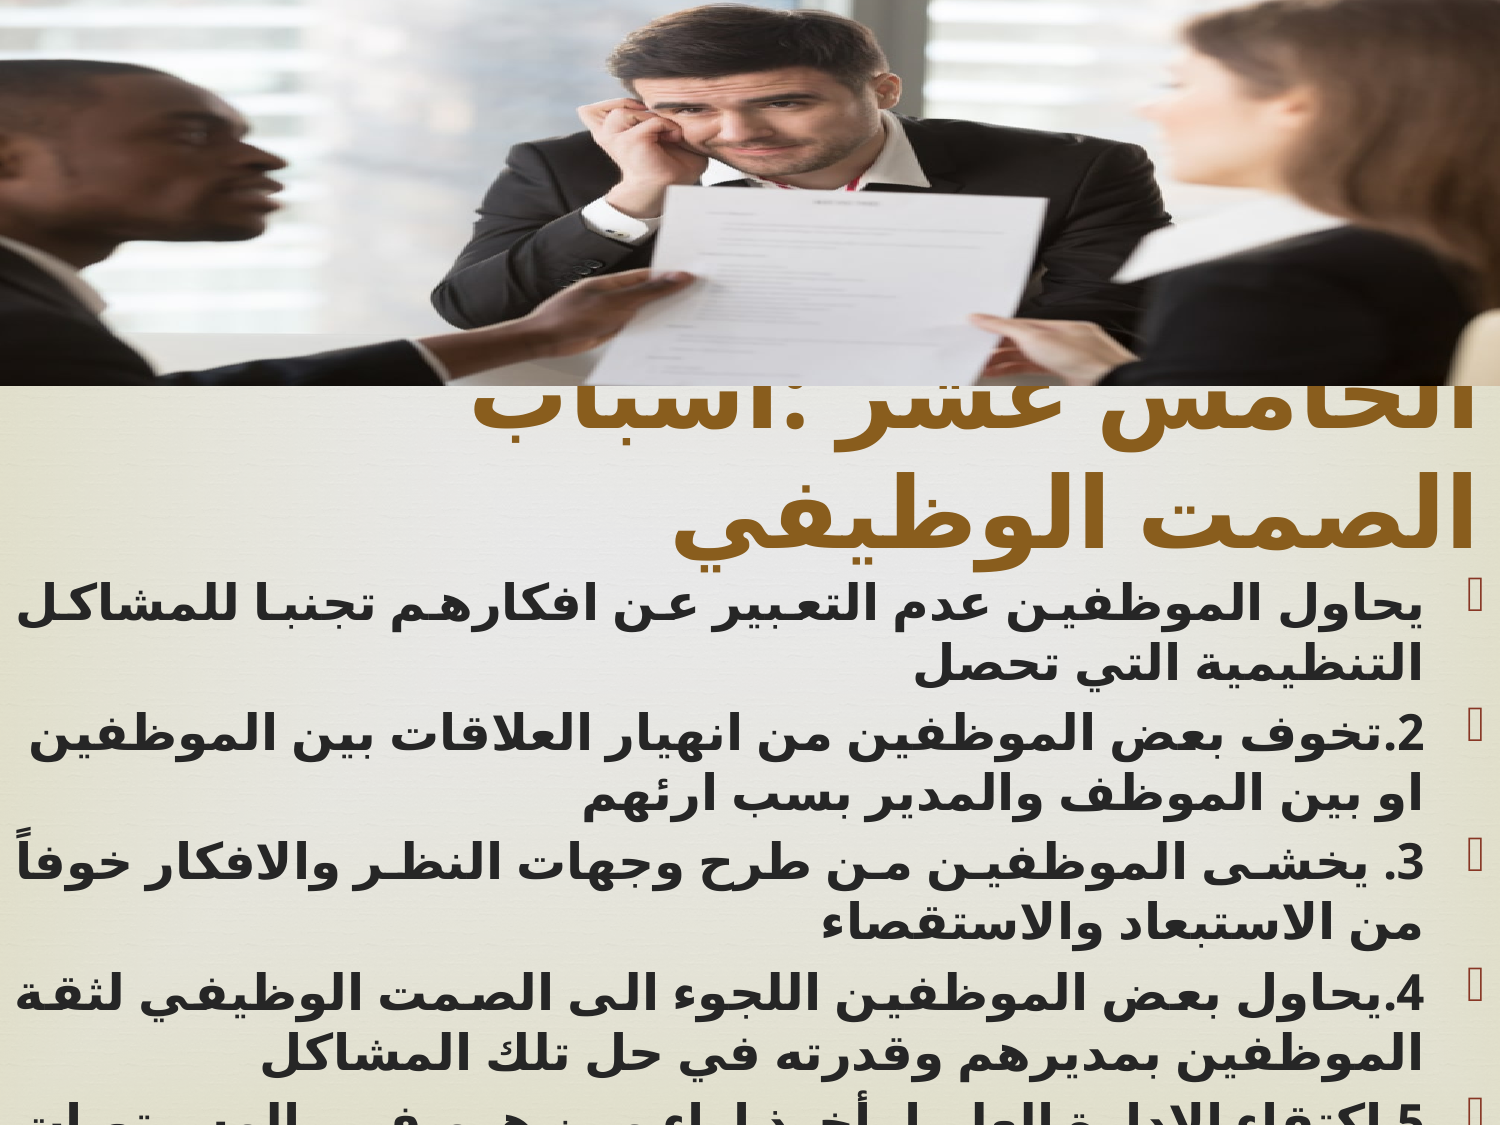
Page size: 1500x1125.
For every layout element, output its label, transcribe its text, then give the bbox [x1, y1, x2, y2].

title الخامس عشر :اسباب الصمت الوظيفي [223, 397, 1497, 535]
picture [0, 0, 1500, 386]
list يحاول الموظفين عدم التعبير عن افكارهم تجنبا للمشاكل التنظيمية التي تحصل 2.تخوف بعض الموظفين من انهيار العلاقات بين الموظفين او بين الموظف والمدير بسب ارئهم 3. يخشى الموظفين من طرح وجهات النظر والافكار خوفاً من الاستبعاد والاستقصاء 4.يحاول بعض الموظفين اللجوء الى الصمت الوظيفي لثقة الموظفين بمديرهم وقدرته في حل تلك المشاكل 5.اكتقاء الادارة العليا بأخذ اراء من هم في المستويات الادارية العليا والاعتقاد بكفائتهم [0, 562, 1500, 1125]
